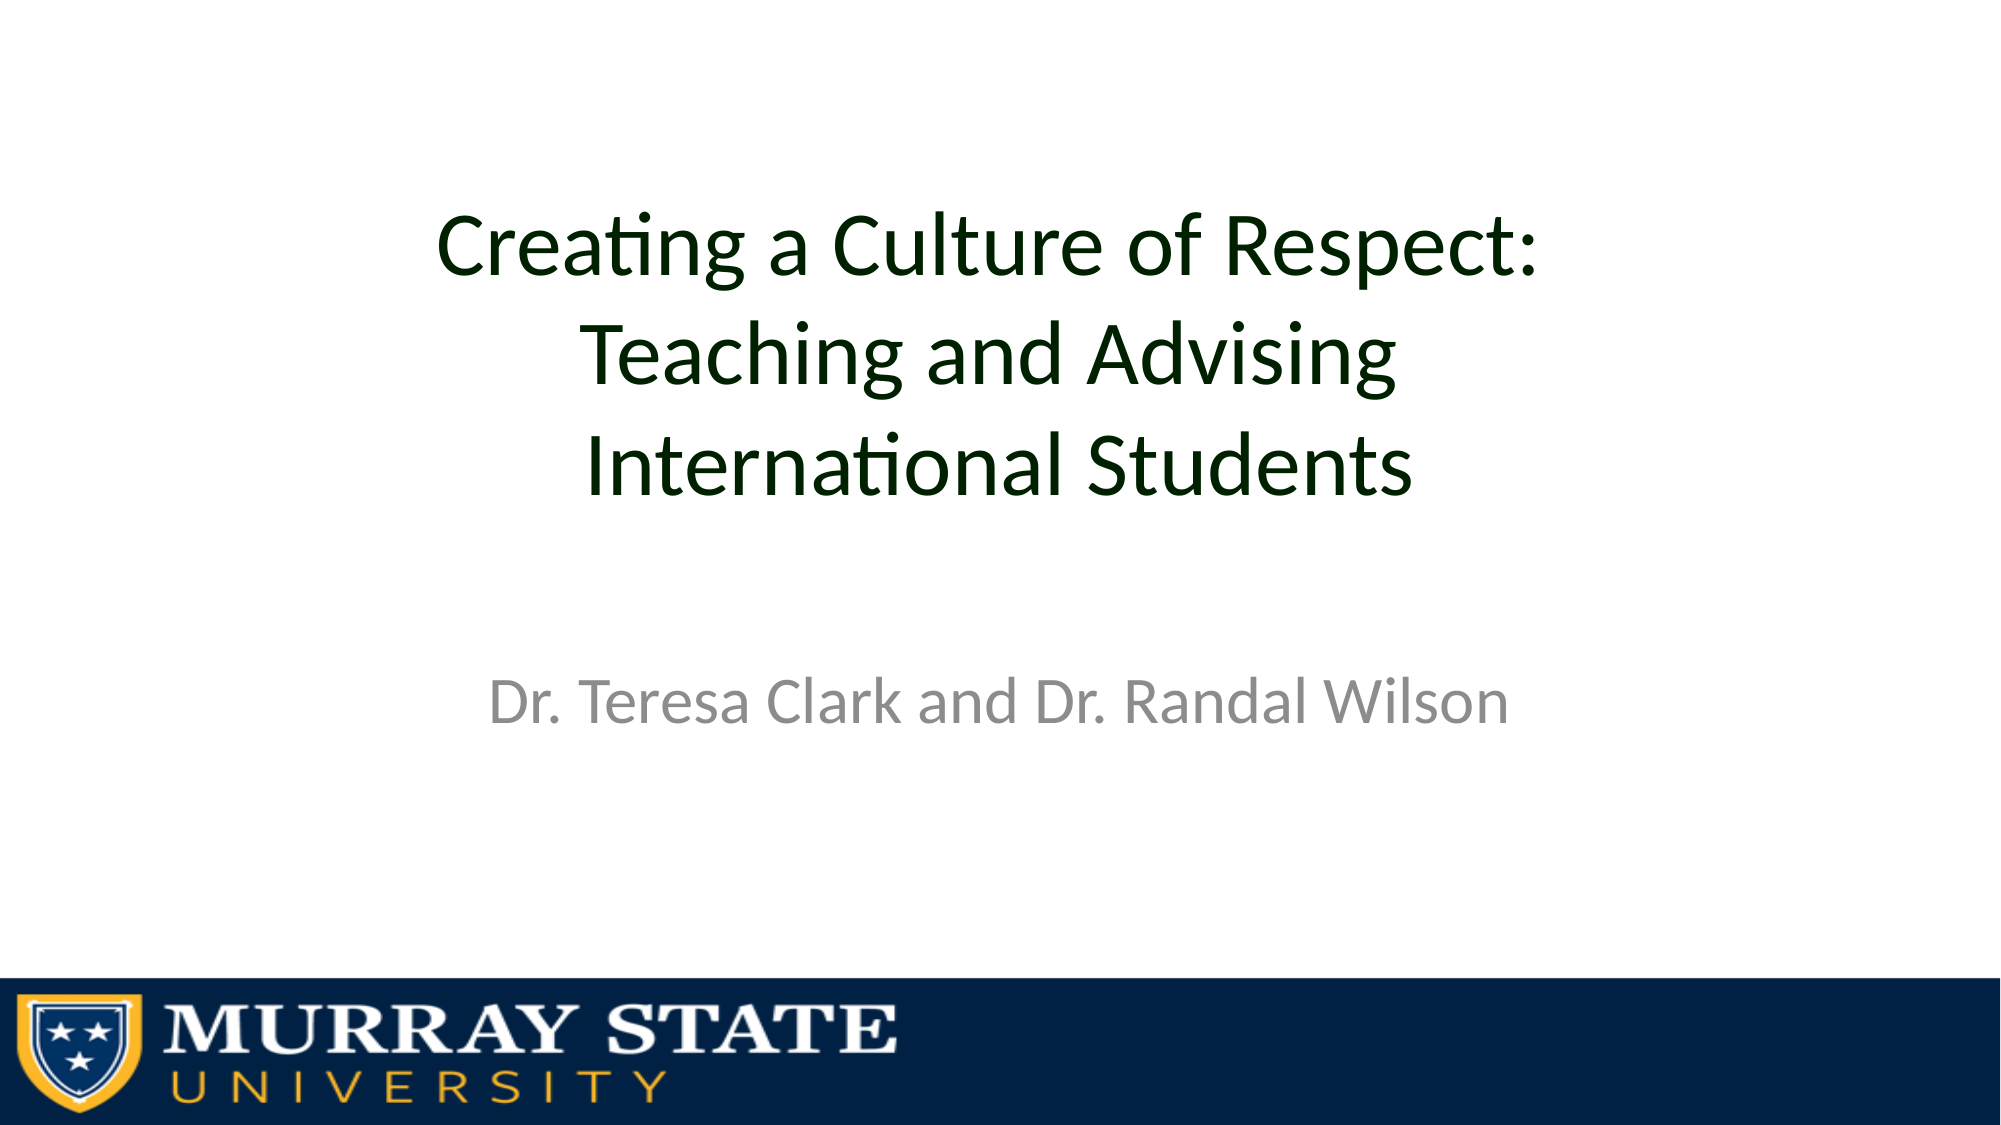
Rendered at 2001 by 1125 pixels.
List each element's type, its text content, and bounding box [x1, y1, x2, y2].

picture [0, 0, 2001, 1125]
subtitle Dr. Teresa Clark and Dr. Randal Wilson [249, 555, 1750, 900]
title Creating a Culture of Respect: Teaching and Advising International Students [150, 175, 1850, 522]
